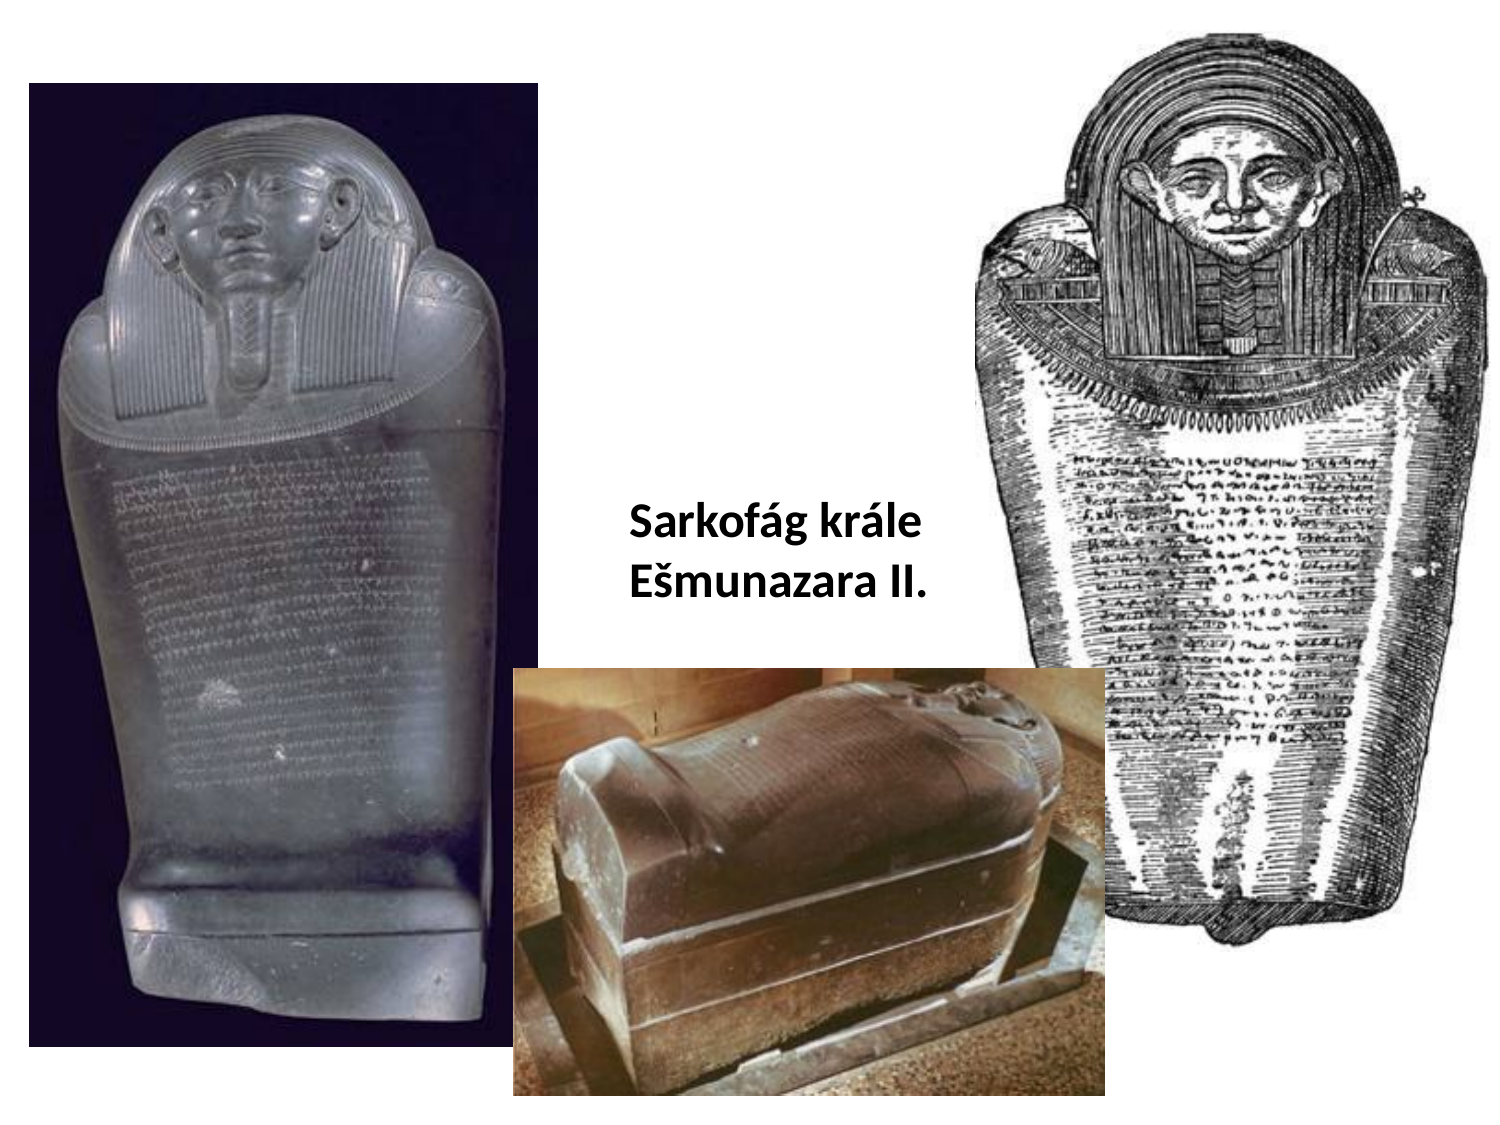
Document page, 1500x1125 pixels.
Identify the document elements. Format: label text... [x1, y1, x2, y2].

picture [29, 30, 1500, 1097]
text_box Sarkofág krále Ešmunazara II. [614, 479, 950, 615]
